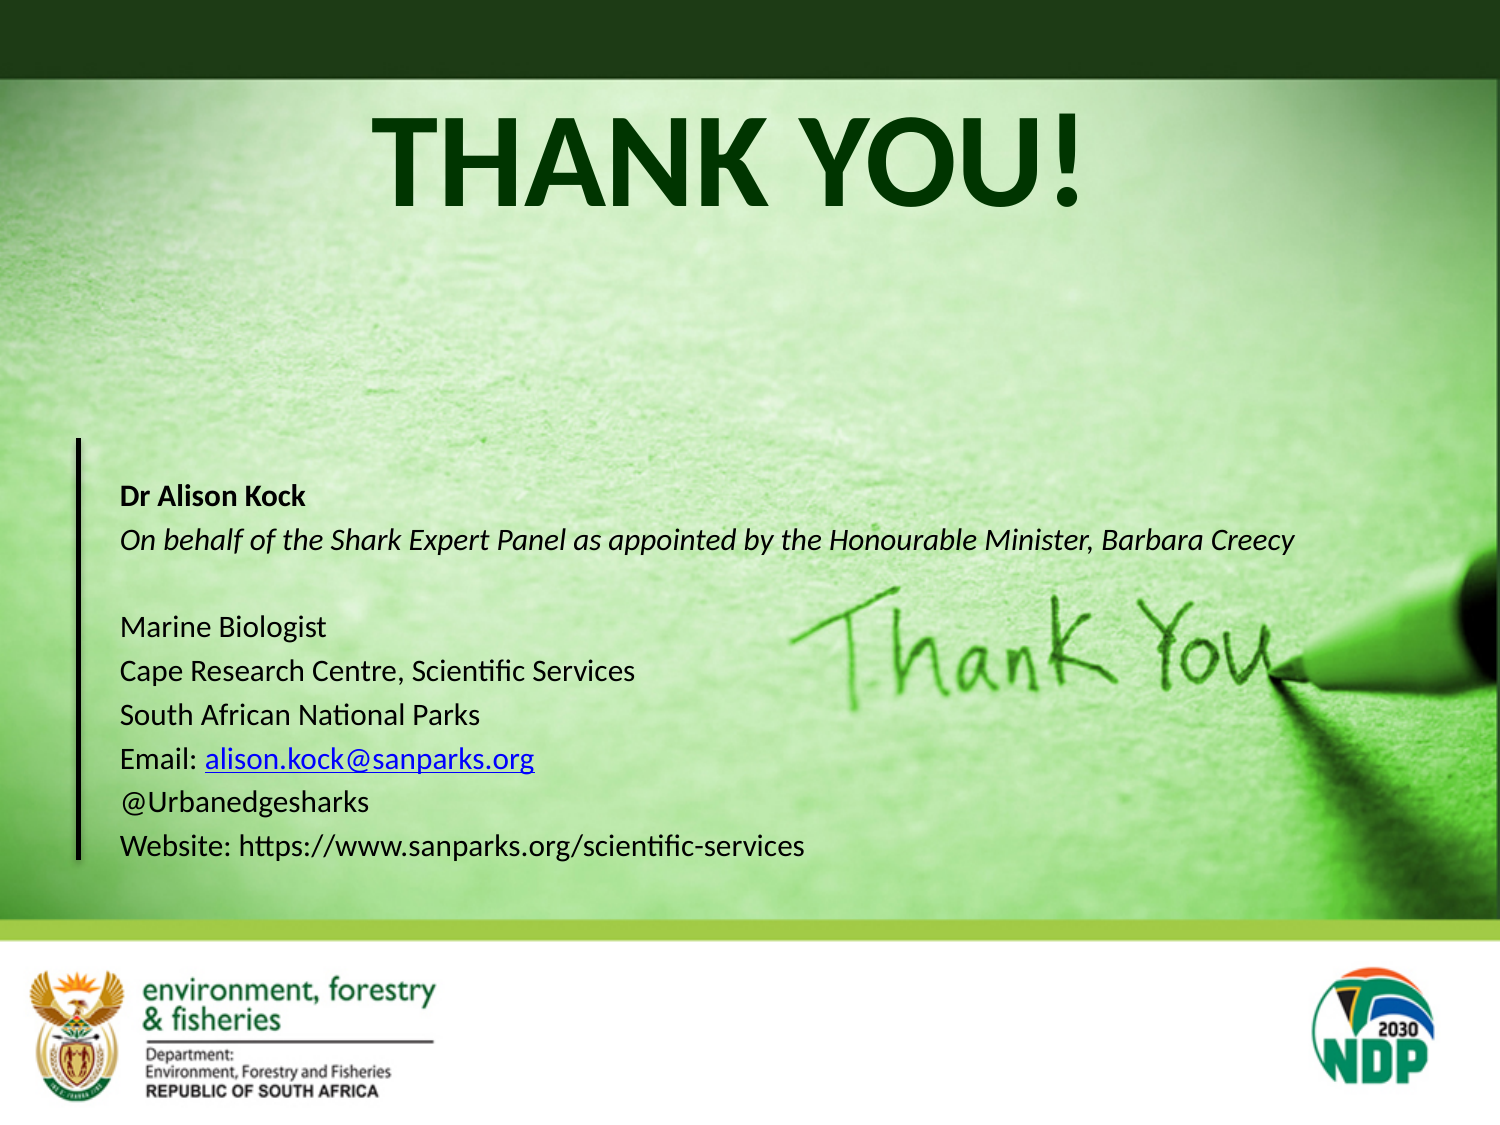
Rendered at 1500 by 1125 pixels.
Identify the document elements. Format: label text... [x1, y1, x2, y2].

list Dr Alison Kock On behalf of the Shark Expert Panel as appointed by the Honourable Minister, Barbara Creecy Marine Biologist Cape Research Centre, Scientific Services South African National Parks Email: alison.kock@sanparks.org @Urbanedgesharks Website: https://www.sanparks.org/scientific-services [104, 468, 1455, 885]
picture [0, 0, 1500, 1125]
title THANK YOU! [56, 58, 1406, 247]
